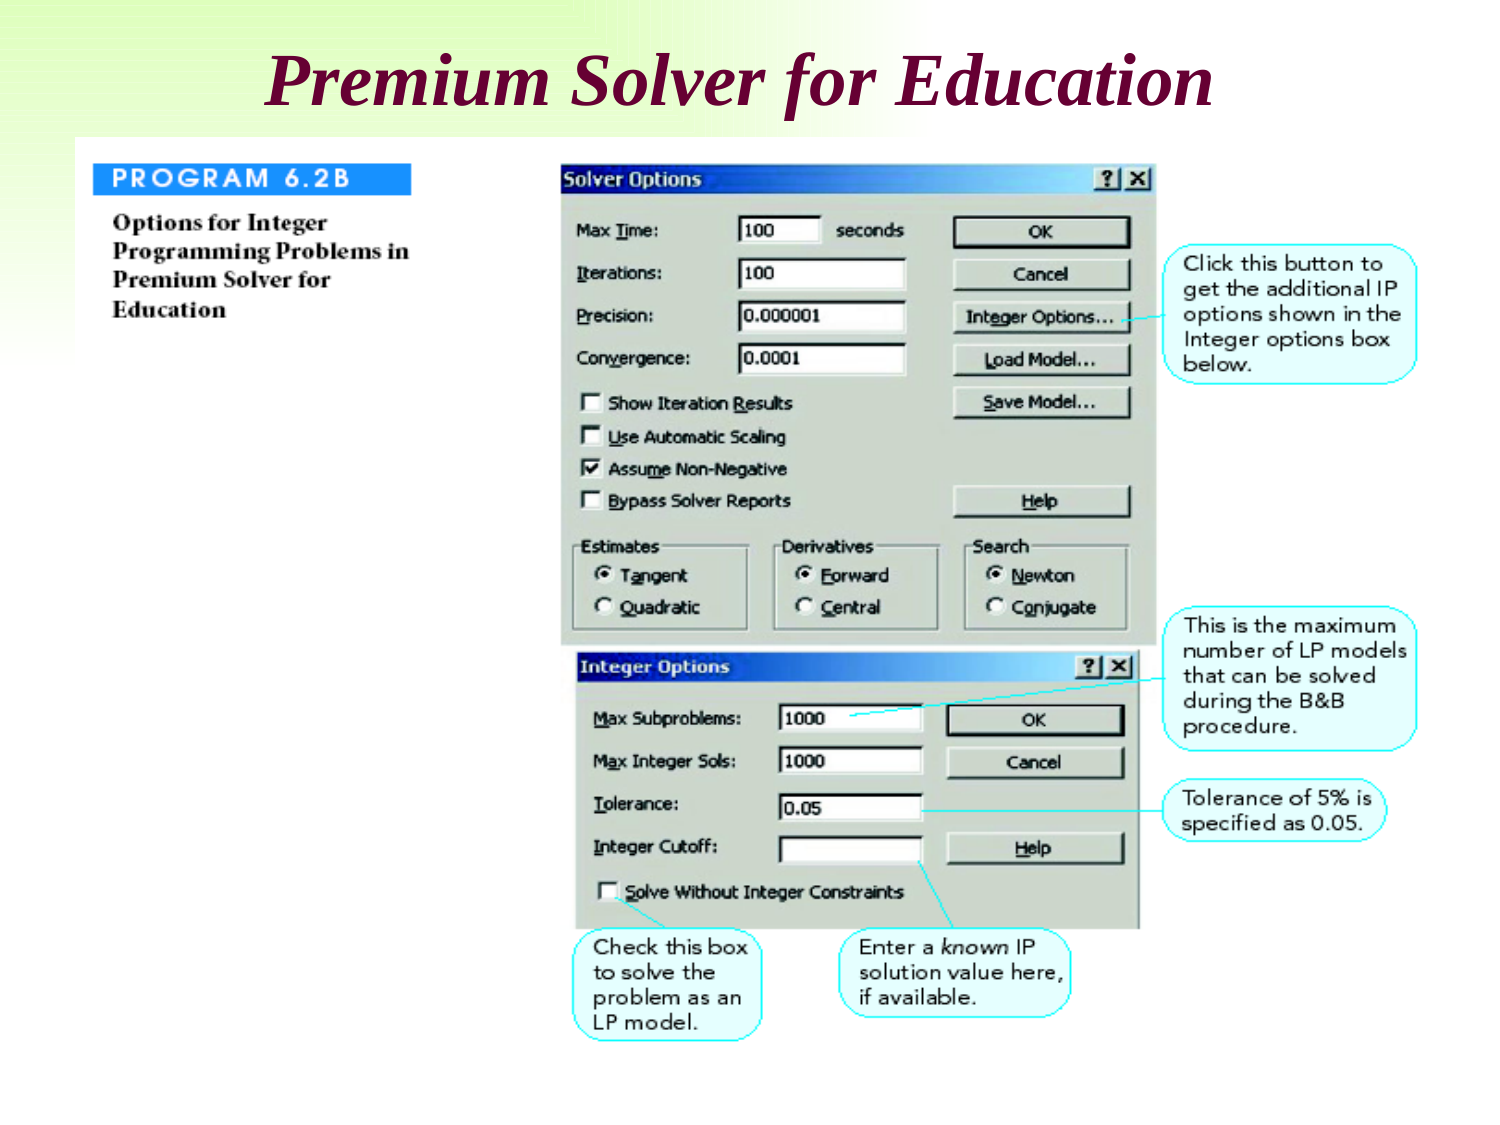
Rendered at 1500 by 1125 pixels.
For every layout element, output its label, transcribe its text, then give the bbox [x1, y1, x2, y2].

title Premium Solver for Education [37, 37, 1463, 114]
picture [74, 137, 1438, 1050]
